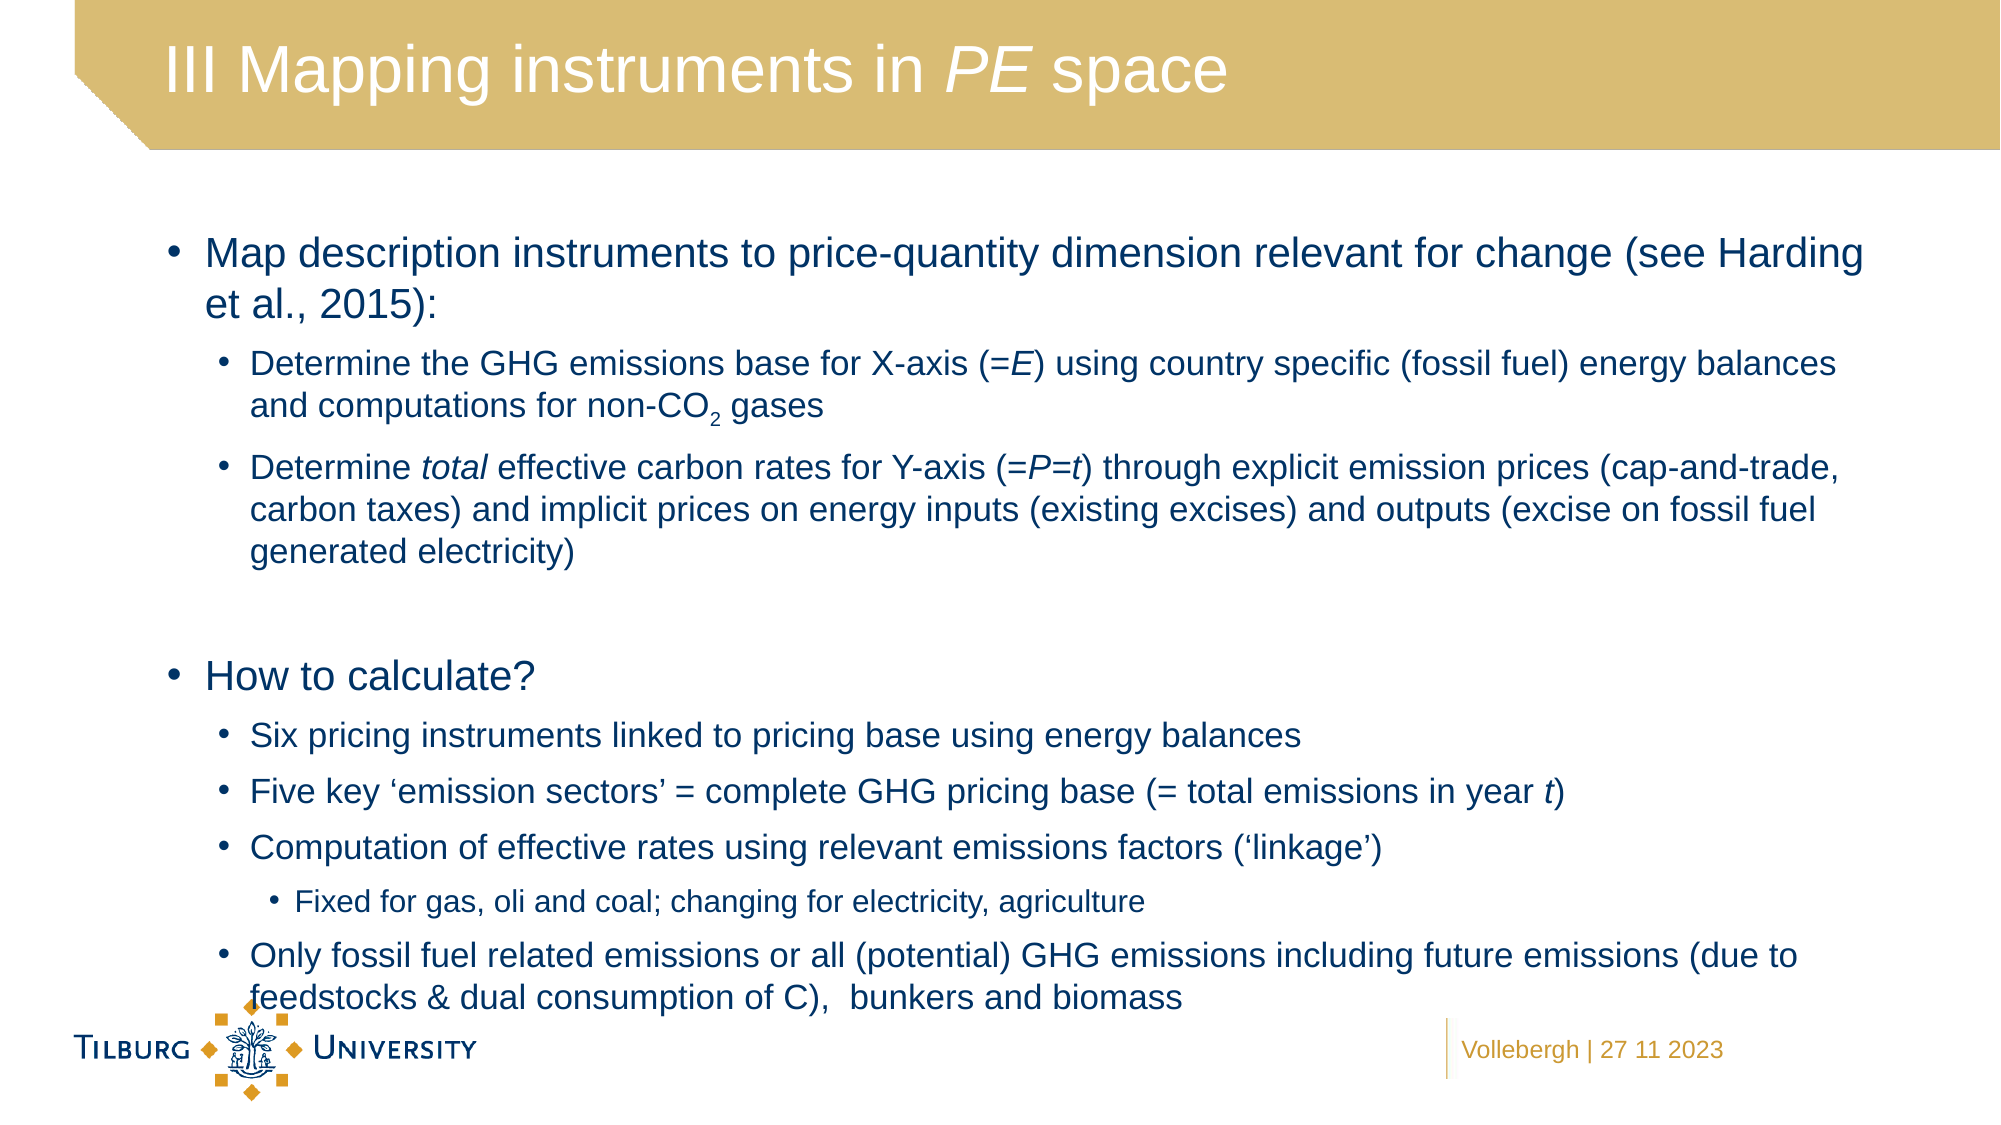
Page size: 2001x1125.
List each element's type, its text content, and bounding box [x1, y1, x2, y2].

list Map description instruments to price-quantity dimension relevant for change (see Harding et al., 2015): Determine the GHG emissions base for X-axis (=E) using country specific (fossil fuel) energy balances and computations for non-CO2 gases Determine total effective carbon rates for Y-axis (=P=t) through explicit emission prices (cap-and-trade, carbon taxes) and implicit prices on energy inputs (existing excises) and outputs (excise on fossil fuel generated electricity) How to calculate? Six pricing instruments linked to pricing base using energy balances Five key ‘emission sectors’ = complete GHG pricing base (= total emissions in year t) Computation of effective rates using relevant emissions factors (‘linkage’) Fixed for gas, oli and coal; changing for electricity, agriculture Only fossil fuel related emissions or all (potential) GHG emissions including future emissions (due to feedstocks & dual consumption of C), bunkers and biomass [151, 225, 1910, 1019]
slide_number Vollebergh | 27 11 2023 [1446, 1019, 1849, 1079]
picture [74, 0, 2000, 150]
picture [0, 974, 2001, 1125]
title III Mapping instruments in PE space [151, 0, 1849, 142]
